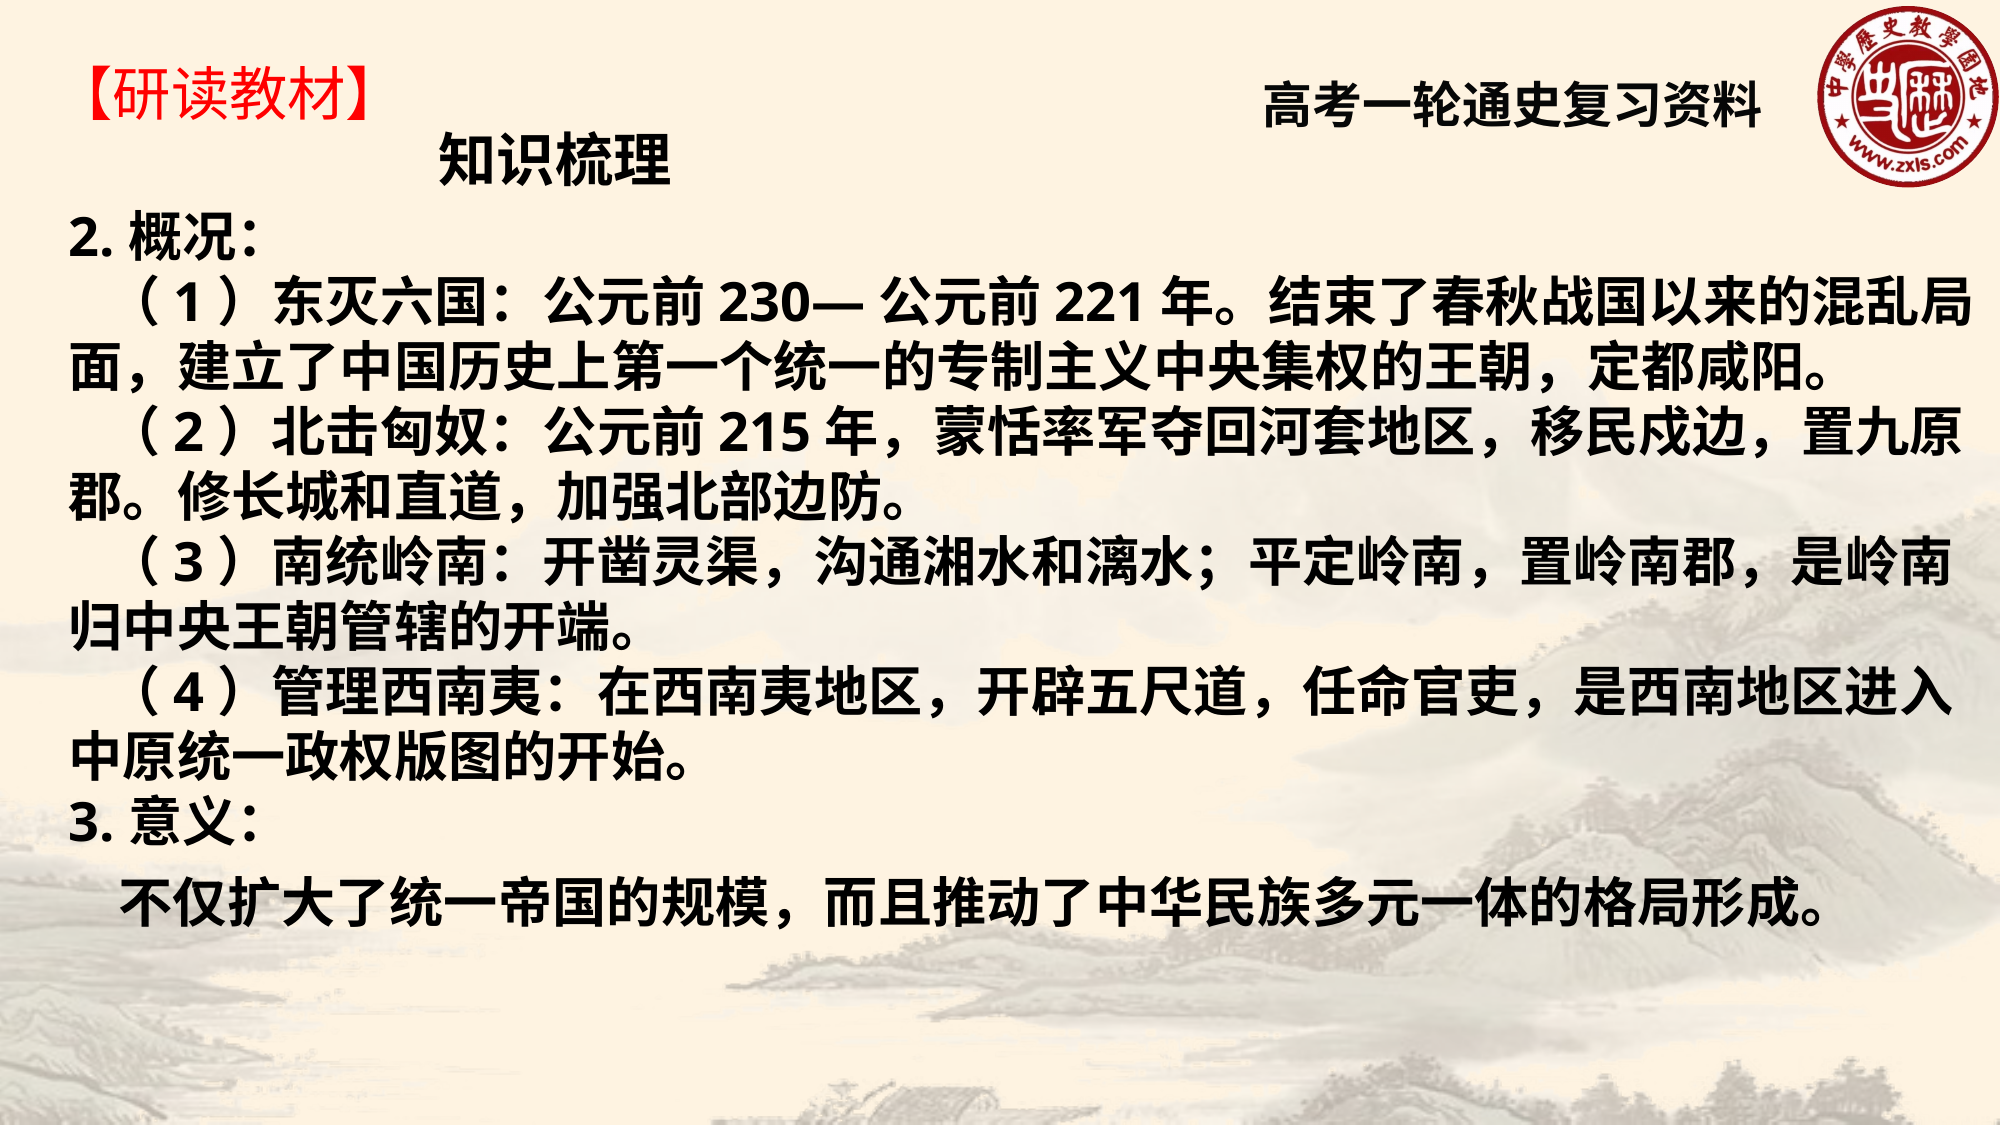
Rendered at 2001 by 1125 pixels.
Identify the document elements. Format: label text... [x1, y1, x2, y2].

text_box 知识梳理 [424, 115, 687, 195]
picture [1817, 5, 1999, 188]
text_box 高考一轮通史复习资料 [1247, 35, 1817, 141]
text_box 【研读教材】 [39, 49, 420, 135]
text_box 2.概况： （1）东灭六国：公元前230—公元前221年。结束了春秋战国以来的混乱局面，建立了中国历史上第一个统一的专制主义中央集权的王朝，定都咸阳。 （2）北击匈奴：公元前215年，蒙恬率军夺回河套地区，移民戍边，置九原郡。修长城和直道，加强北部边防。 （3）南统岭南：开凿灵渠，沟通湘水和漓水；平定岭南，置岭南郡，是岭南归中央王朝管辖的开端。 （4）管理西南夷：在西南夷地区，开辟五尺道，任命官吏，是西南地区进入中原统一政权版图的开始。 3.意义： 不仅扩大了统一帝国的规模，而且推动了中华民族多元一体的格局形成。 [53, 195, 1999, 941]
